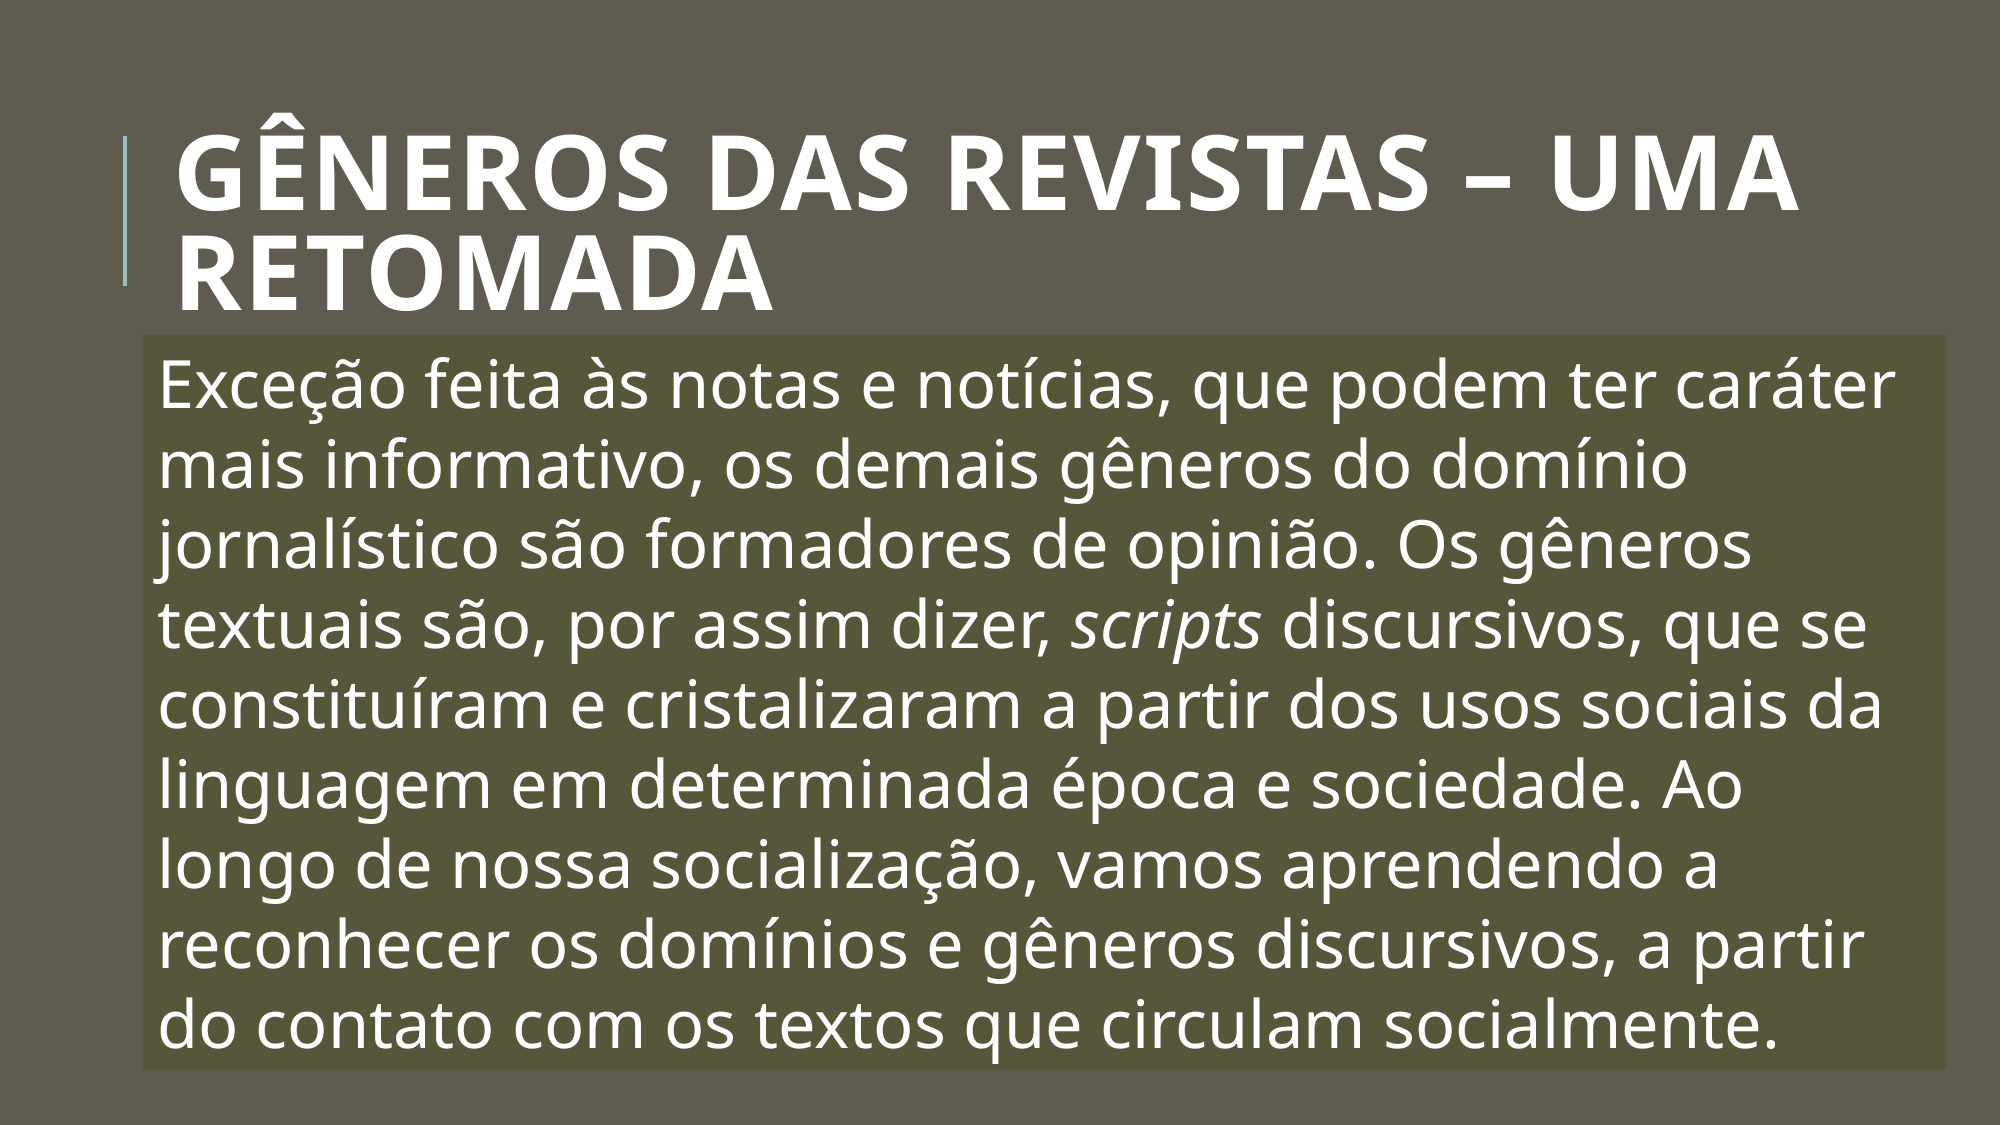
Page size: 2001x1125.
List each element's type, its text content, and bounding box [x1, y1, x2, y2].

title GÊNEROS DAS REVISTAS – Uma retomada [158, 107, 1895, 334]
text_box Exceção feita às notas e notícias, que podem ter caráter mais informativo, os demais gêneros do domínio jornalístico são formadores de opinião. Os gêneros textuais são, por assim dizer, scripts discursivos, que se constituíram e cristalizaram a partir dos usos sociais da linguagem em determinada época e sociedade. Ao longo de nossa socialização, vamos aprendendo a reconhecer os domínios e gêneros discursivos, a partir do contato com os textos que circulam socialmente. [142, 334, 1946, 1069]
